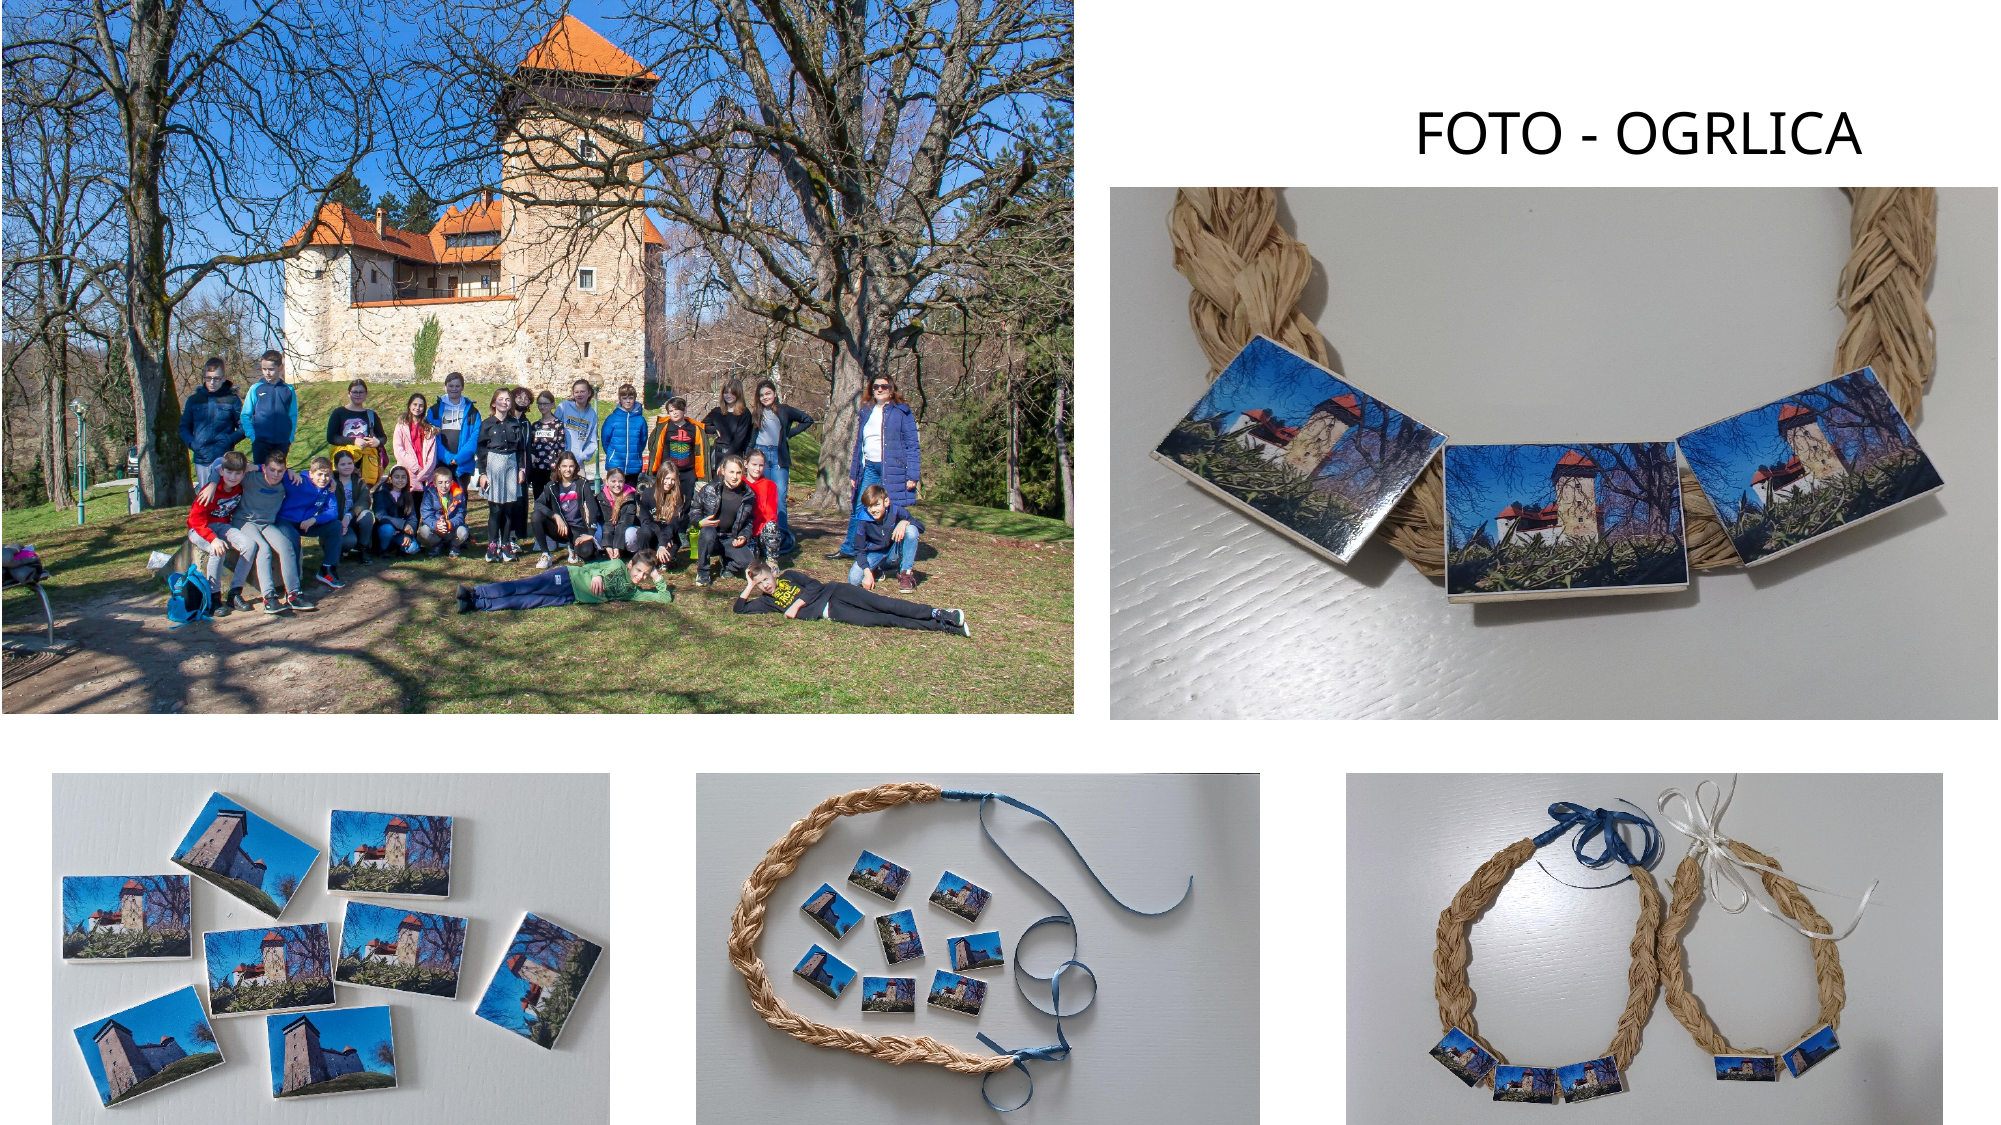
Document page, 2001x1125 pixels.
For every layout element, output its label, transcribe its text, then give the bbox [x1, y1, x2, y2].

picture [1109, 187, 1998, 720]
picture [1346, 773, 1943, 1125]
picture [696, 773, 1260, 1125]
title FOTO - OGRLICA [1399, 33, 2000, 239]
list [2, 0, 1074, 714]
picture [52, 773, 610, 1125]
